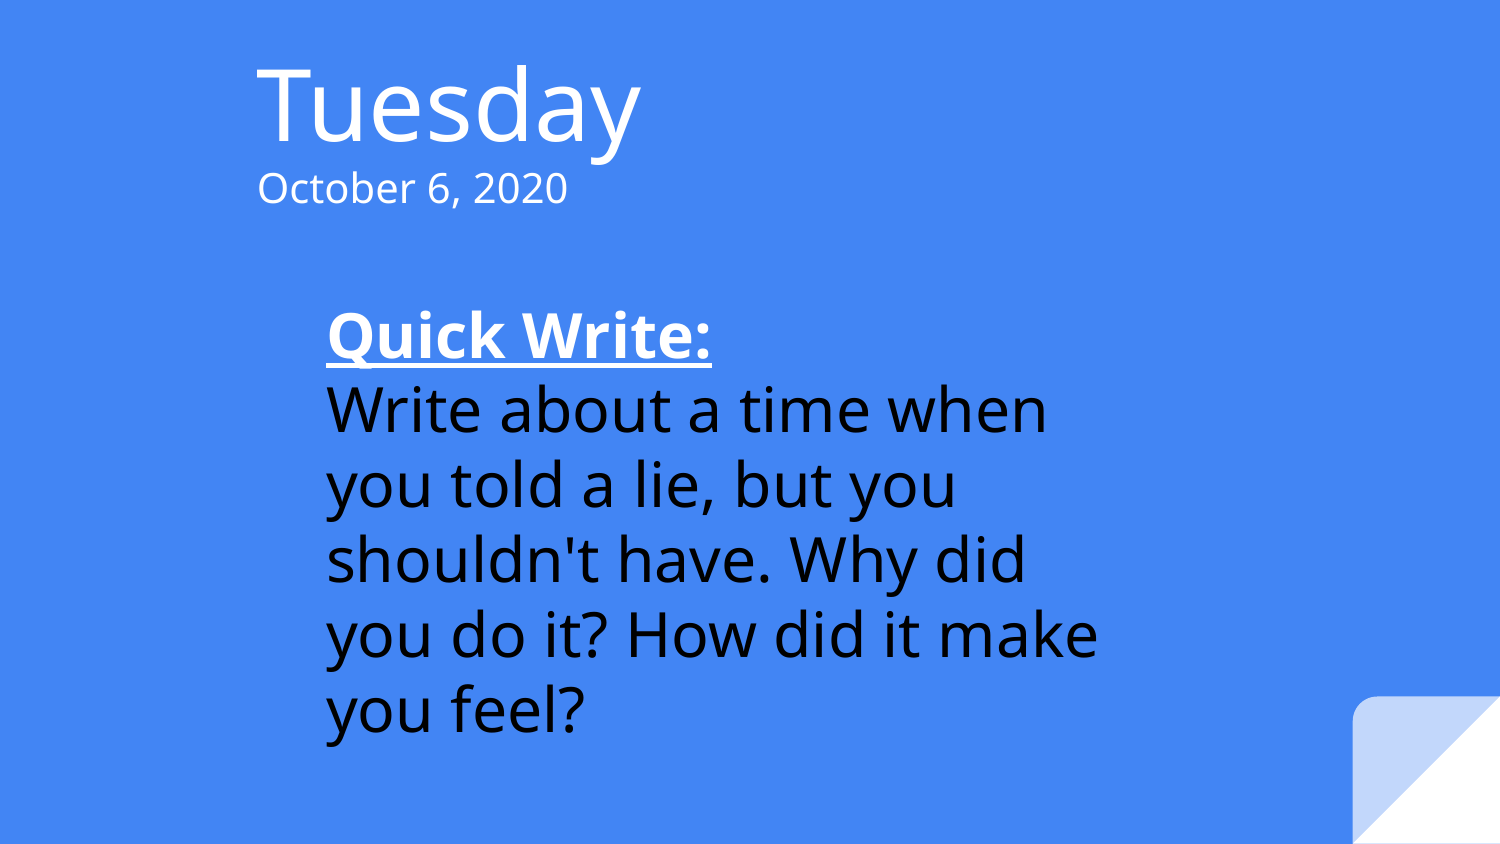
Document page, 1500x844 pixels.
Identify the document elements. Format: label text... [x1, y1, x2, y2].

title Tuesday October 6, 2020 [241, 165, 1099, 347]
subtitle Quick Write: Write about a time when you told a lie, but you shouldn't have. Why did you do it? How did it make you feel? [311, 280, 1159, 606]
